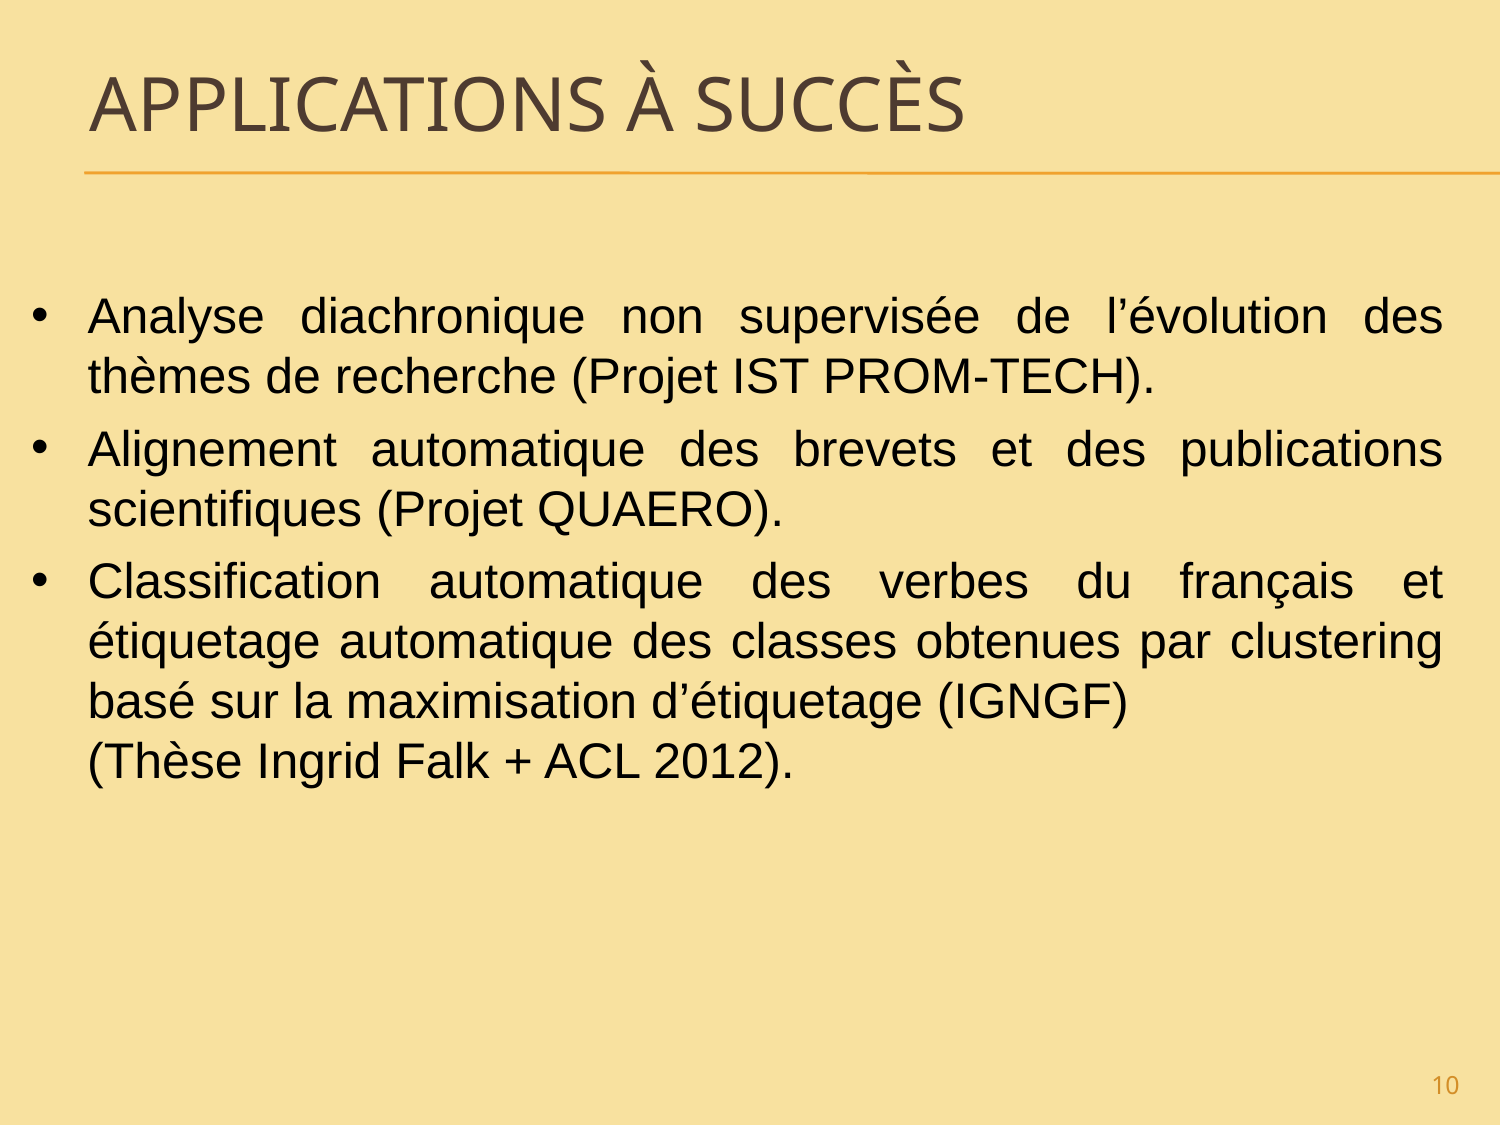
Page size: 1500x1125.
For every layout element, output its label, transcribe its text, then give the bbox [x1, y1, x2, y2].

title Applications à succès [75, 7, 1425, 195]
slide_number 9 [1350, 1061, 1475, 1103]
text_box Analyse diachronique non supervisée de l’évolution des thèmes de recherche (Projet IST PROM-TECH). Alignement automatique des brevets et des publications scientifiques (Projet QUAERO). Classification automatique des verbes du français et étiquetage automatique des classes obtenues par clustering basé sur la maximisation d’étiquetage (IGNGF) (Thèse Ingrid Falk + ACL 2012). [16, 276, 1459, 857]
